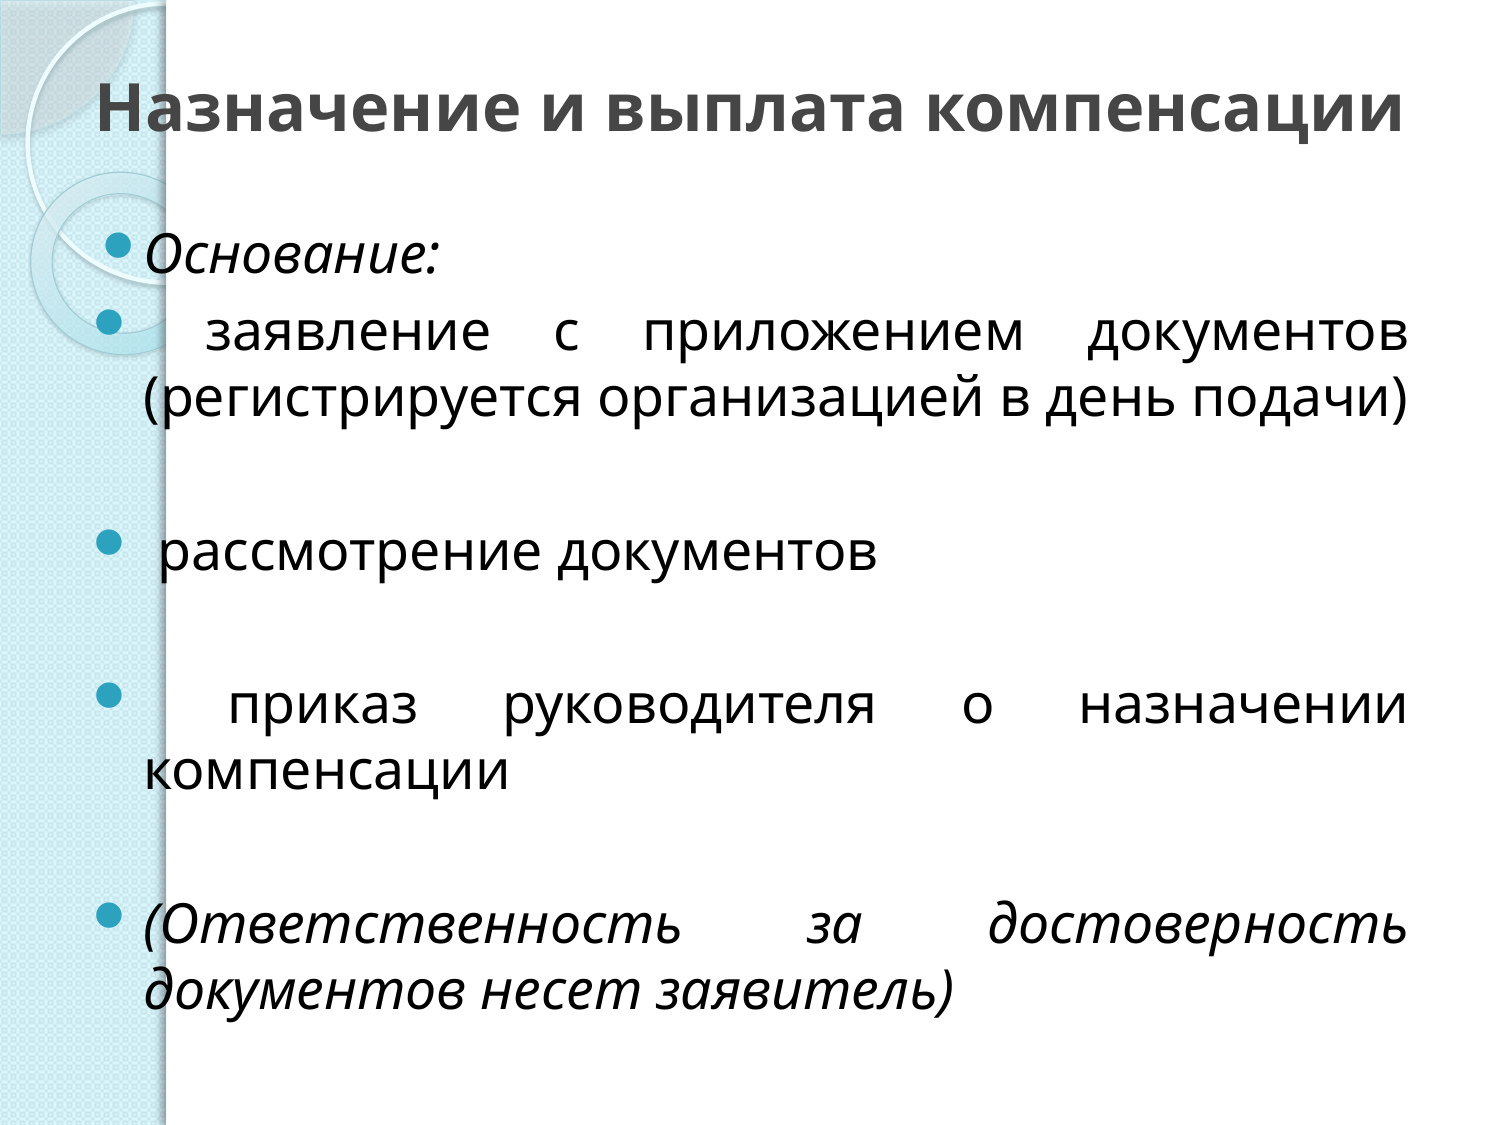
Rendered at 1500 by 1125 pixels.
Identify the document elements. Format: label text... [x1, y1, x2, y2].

list Основание: заявление с приложением документов (регистрируется организацией в день подачи) рассмотрение документов приказ руководителя о назначении компенсации (Ответственность за достоверность документов несет заявитель) [75, 210, 1425, 1102]
title Назначение и выплата компенсации [75, 45, 1425, 164]
